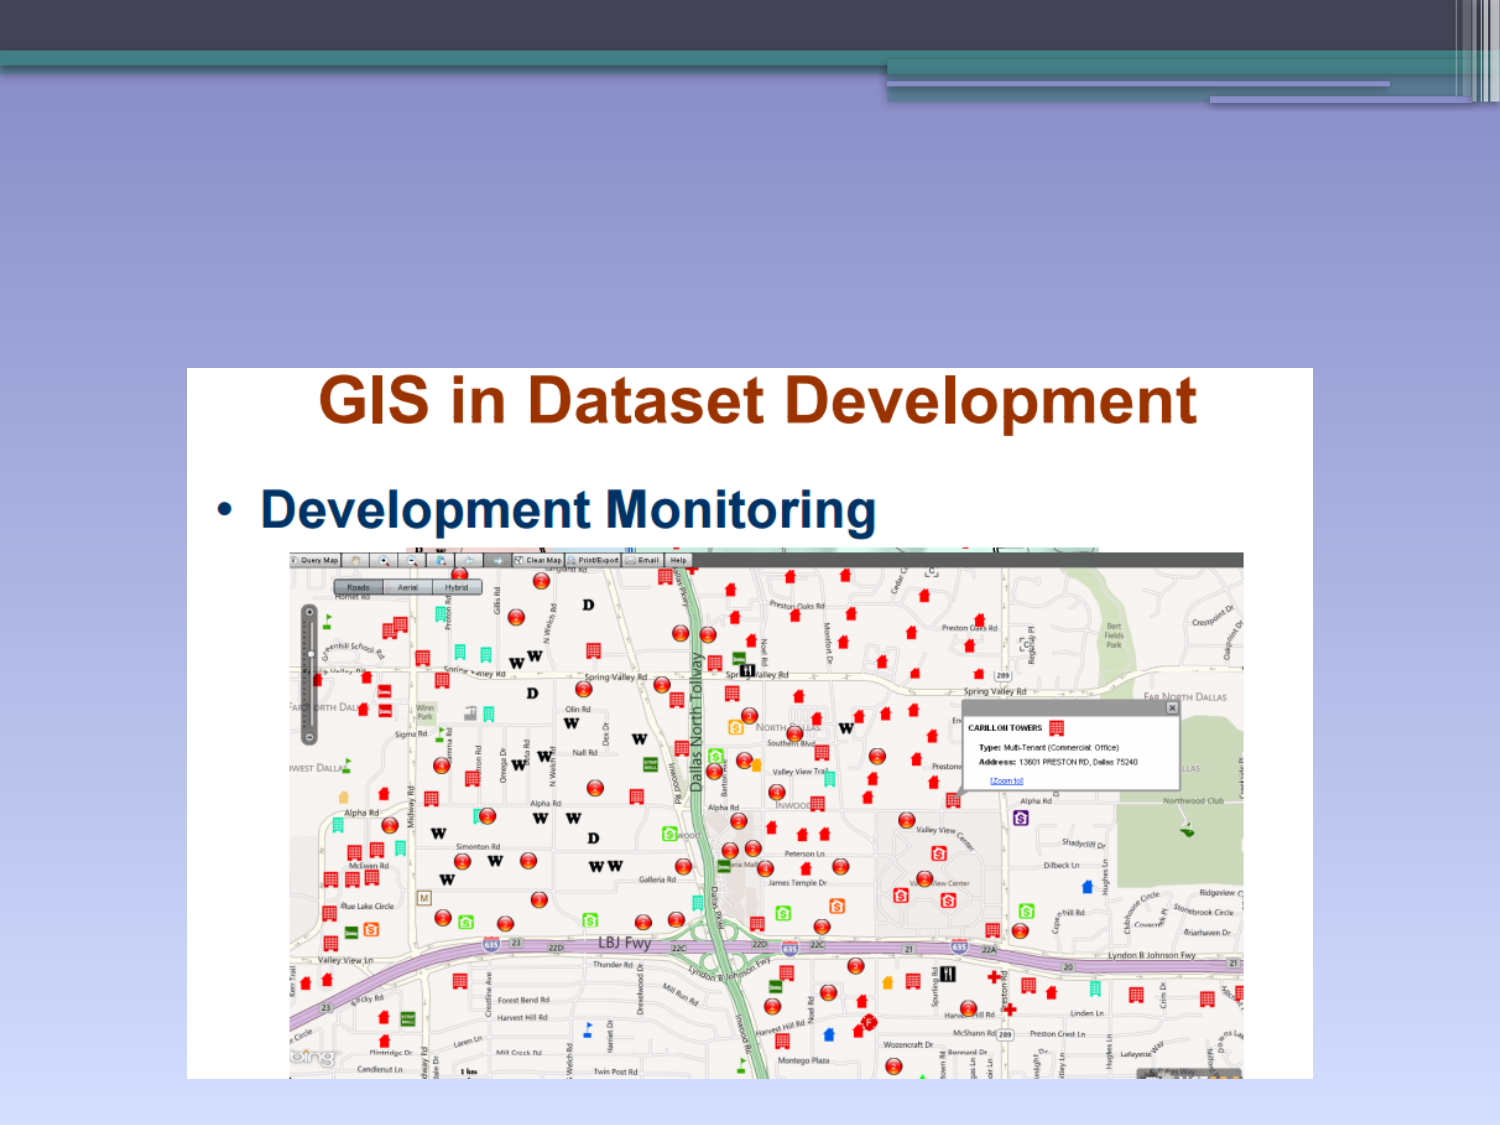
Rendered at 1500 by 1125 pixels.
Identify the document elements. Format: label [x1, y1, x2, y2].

list [187, 368, 1313, 1079]
